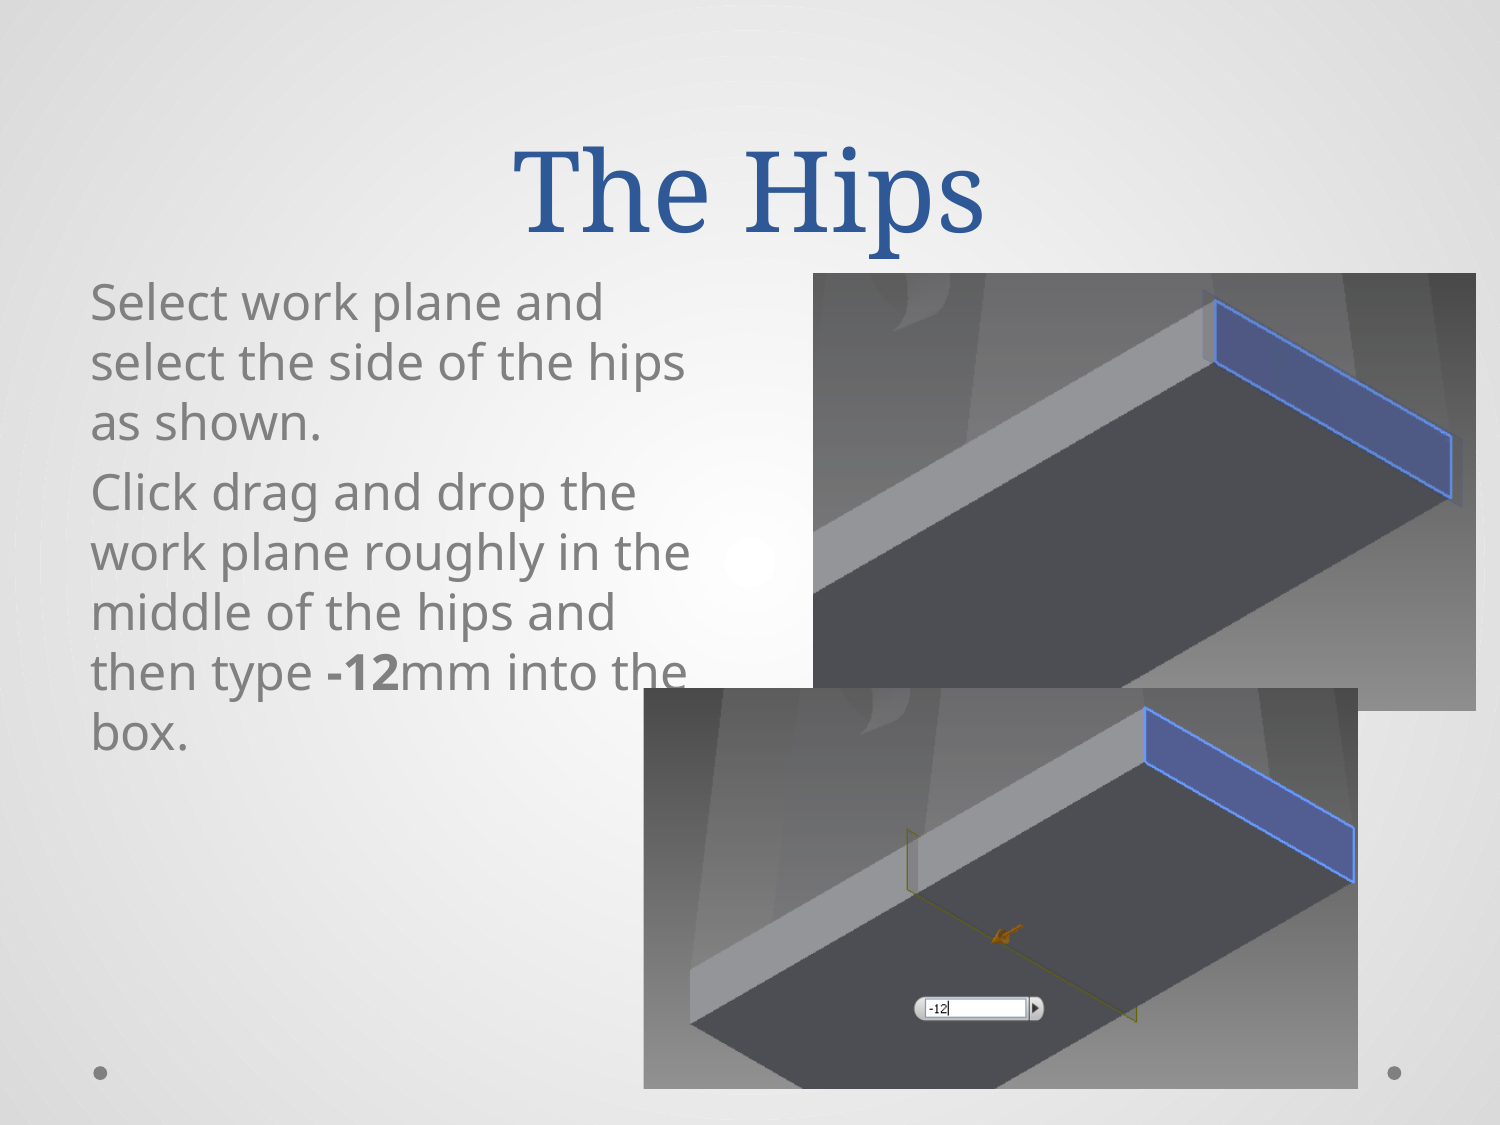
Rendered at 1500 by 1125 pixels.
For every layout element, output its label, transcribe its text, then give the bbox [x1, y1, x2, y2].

list Select work plane and select the side of the hips as shown. Click drag and drop the work plane roughly in the middle of the hips and then type -12mm into the box. [75, 262, 715, 1005]
title The Hips [75, 0, 1425, 263]
picture [643, 273, 1477, 1089]
